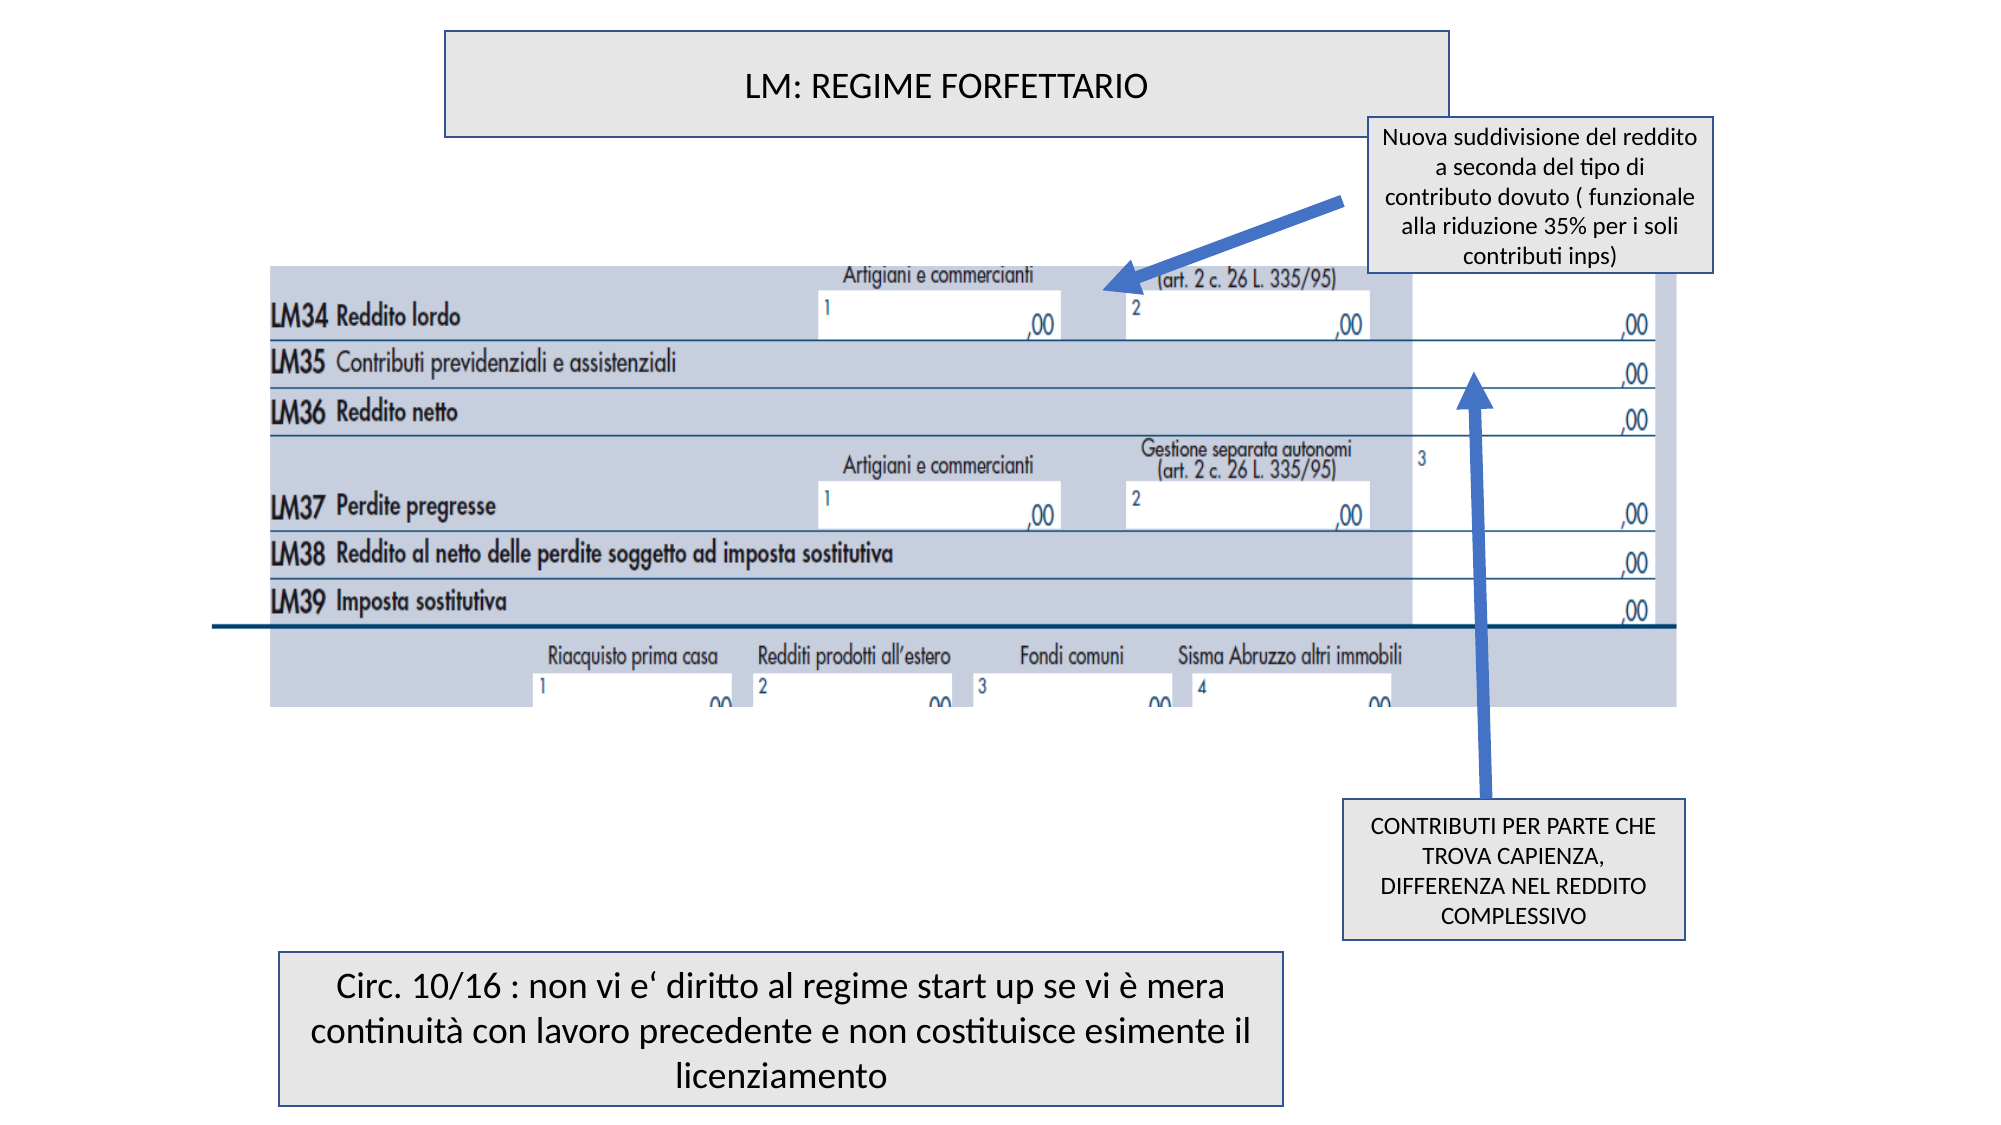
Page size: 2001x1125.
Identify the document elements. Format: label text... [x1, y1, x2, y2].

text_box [1473, 371, 1487, 799]
text_box LM: REGIME FORFETTARIO [444, 30, 1450, 138]
text_box Nuova suddivisione del reddito a seconda del tipo di contributo dovuto ( funzionale alla riduzione 35% per i soli contributi inps) [1367, 116, 1714, 266]
picture [211, 266, 1755, 707]
text_box Circ. 10/16 : non vi e‘ diritto al regime start up se vi è mera continuità con lavoro precedente e non costituisce esimente il licenziamento [278, 951, 1284, 1107]
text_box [1102, 200, 1343, 291]
text_box CONTRIBUTI PER PARTE CHE TROVA CAPIENZA, DIFFERENZA NEL REDDITO COMPLESSIVO [1342, 798, 1686, 941]
